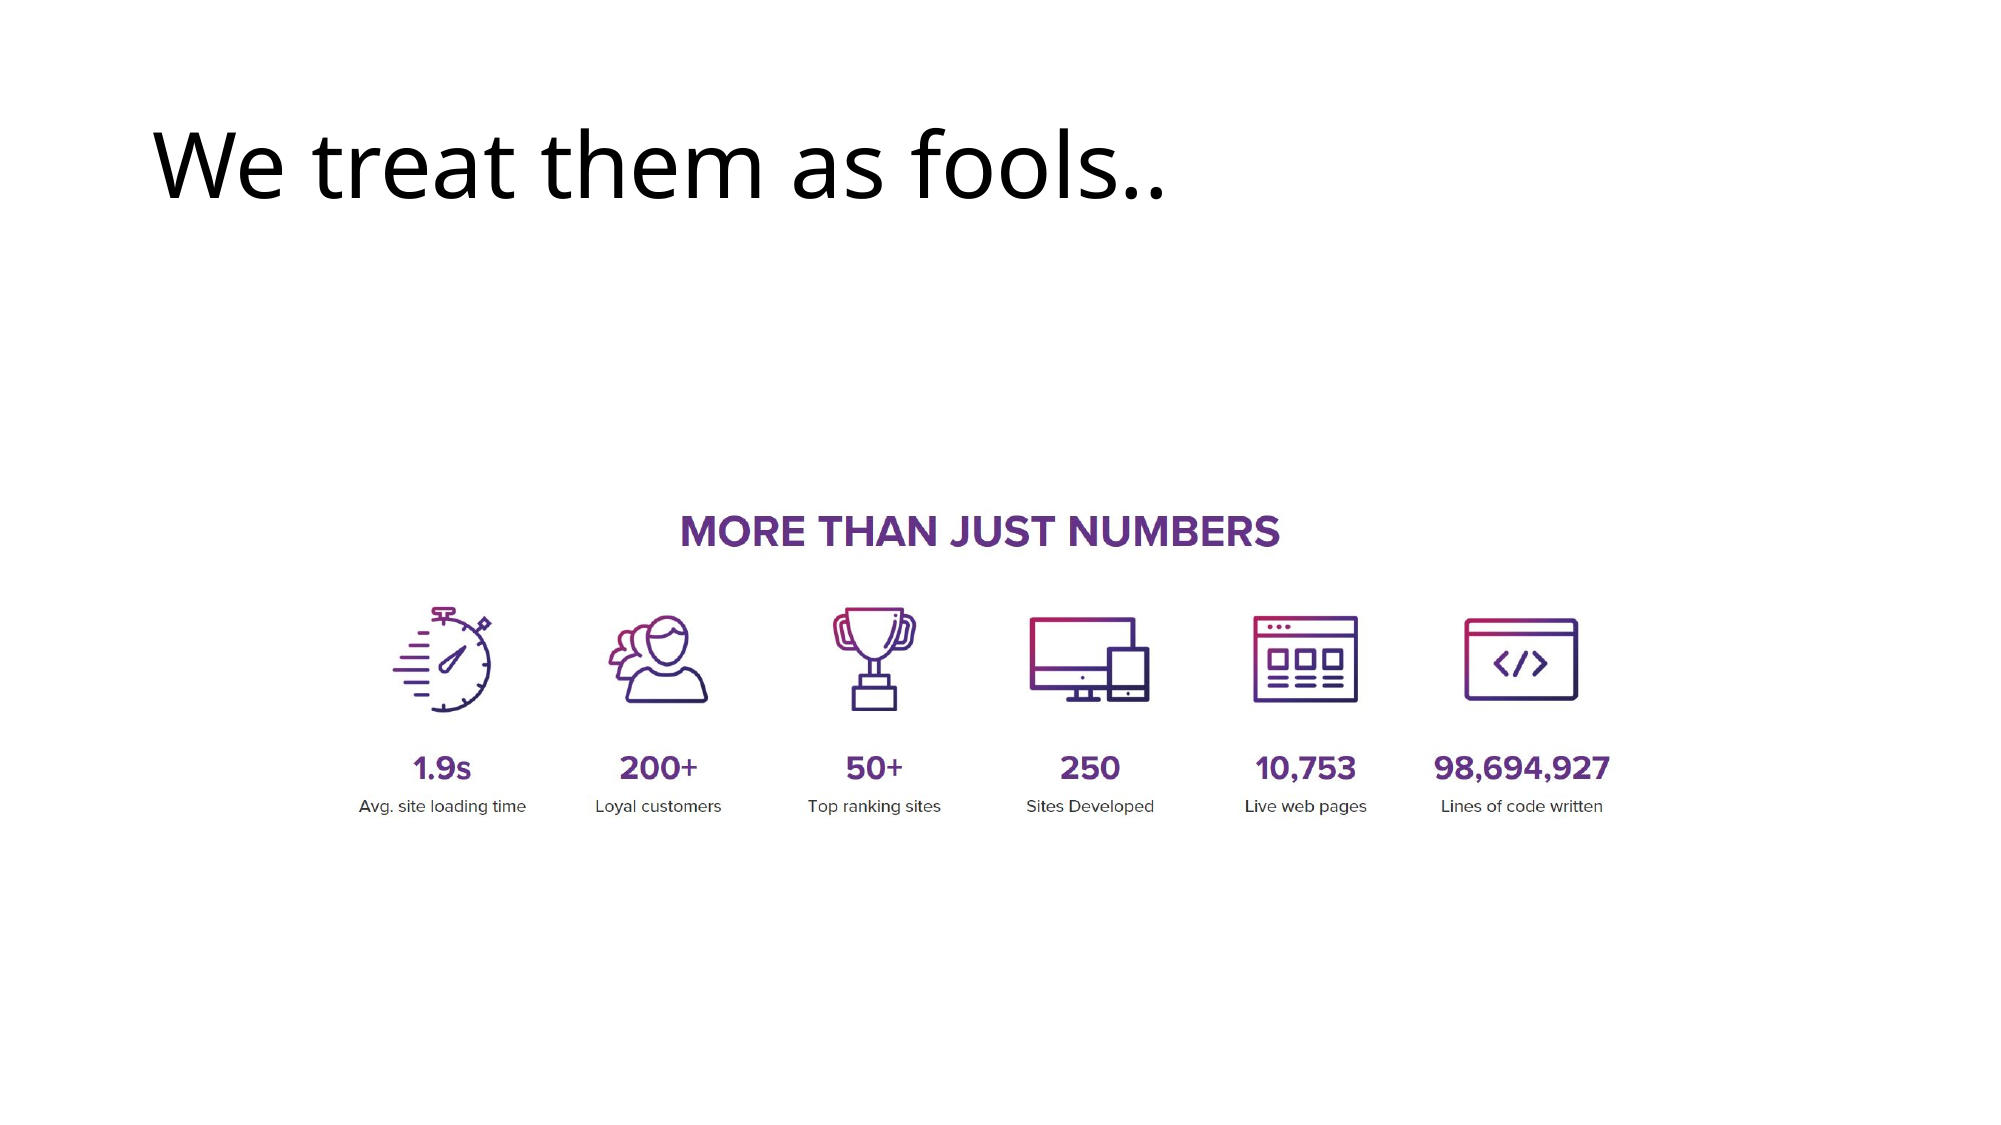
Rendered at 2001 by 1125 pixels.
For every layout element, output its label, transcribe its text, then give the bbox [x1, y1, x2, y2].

title We treat them as fools.. [137, 59, 1863, 278]
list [137, 450, 1863, 862]
